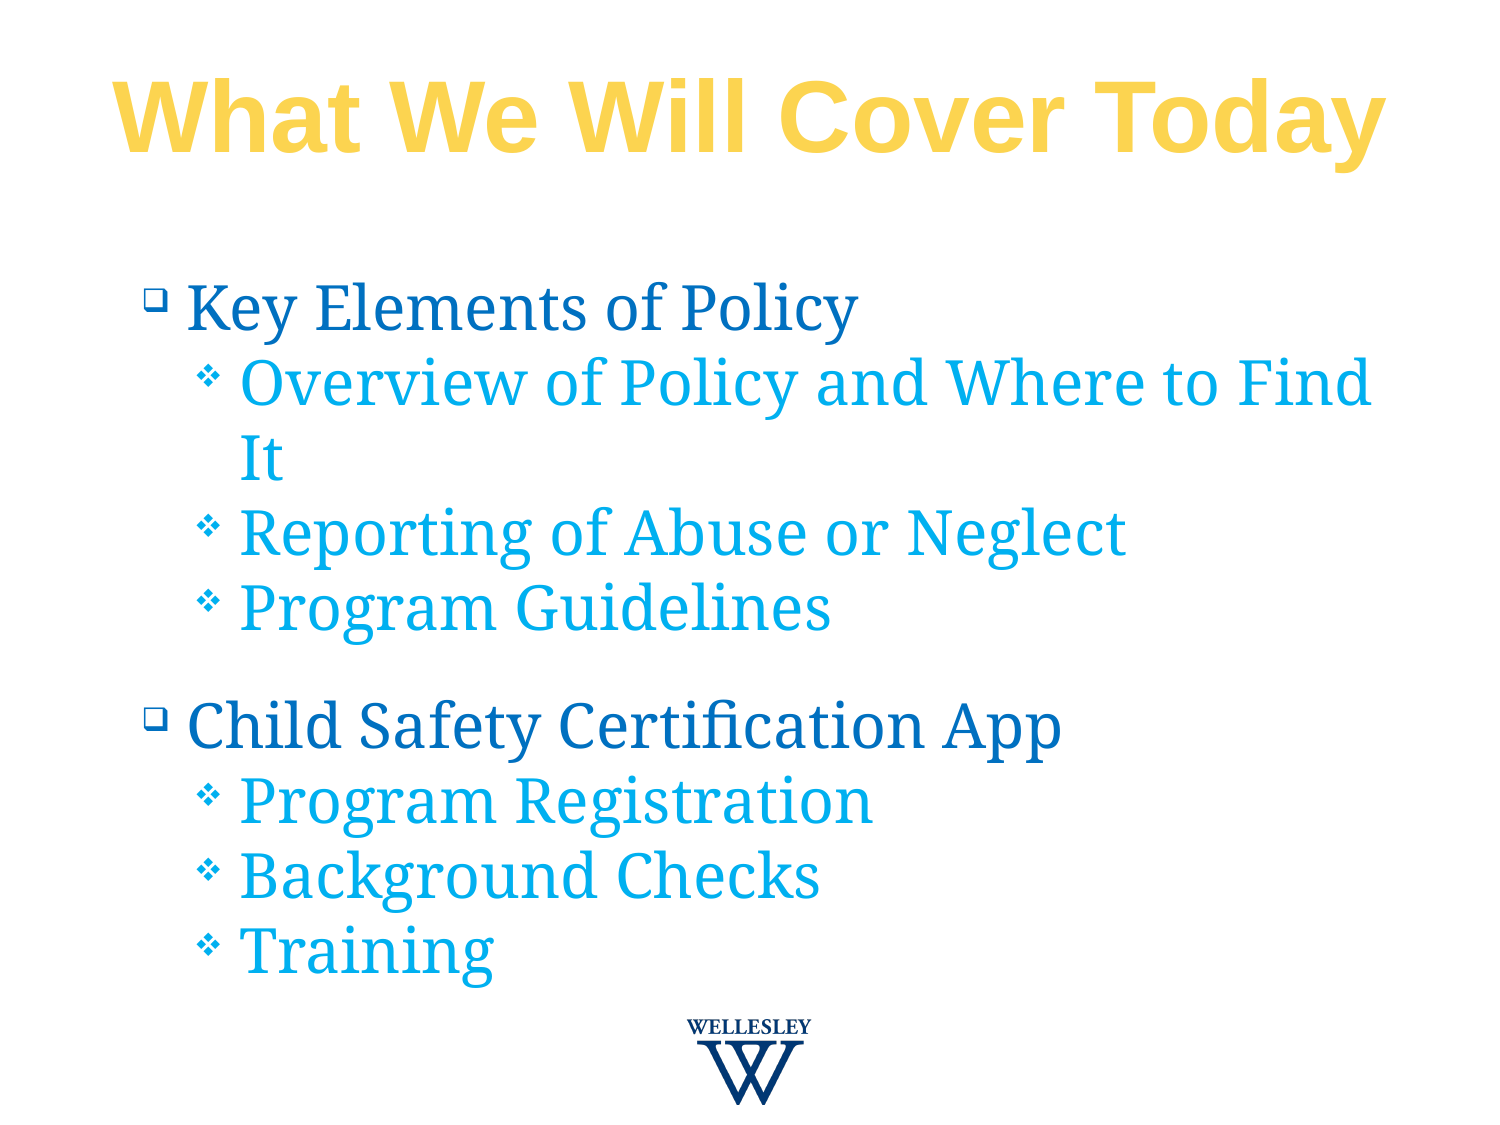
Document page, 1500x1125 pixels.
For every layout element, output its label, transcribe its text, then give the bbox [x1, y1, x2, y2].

title What We Will Cover Today [75, 45, 1425, 233]
list Key Elements of Policy Overview of Policy and Where to Find It Reporting of Abuse or Neglect Program Guidelines Child Safety Certification App Program Registration Background Checks Training [75, 262, 1425, 1005]
